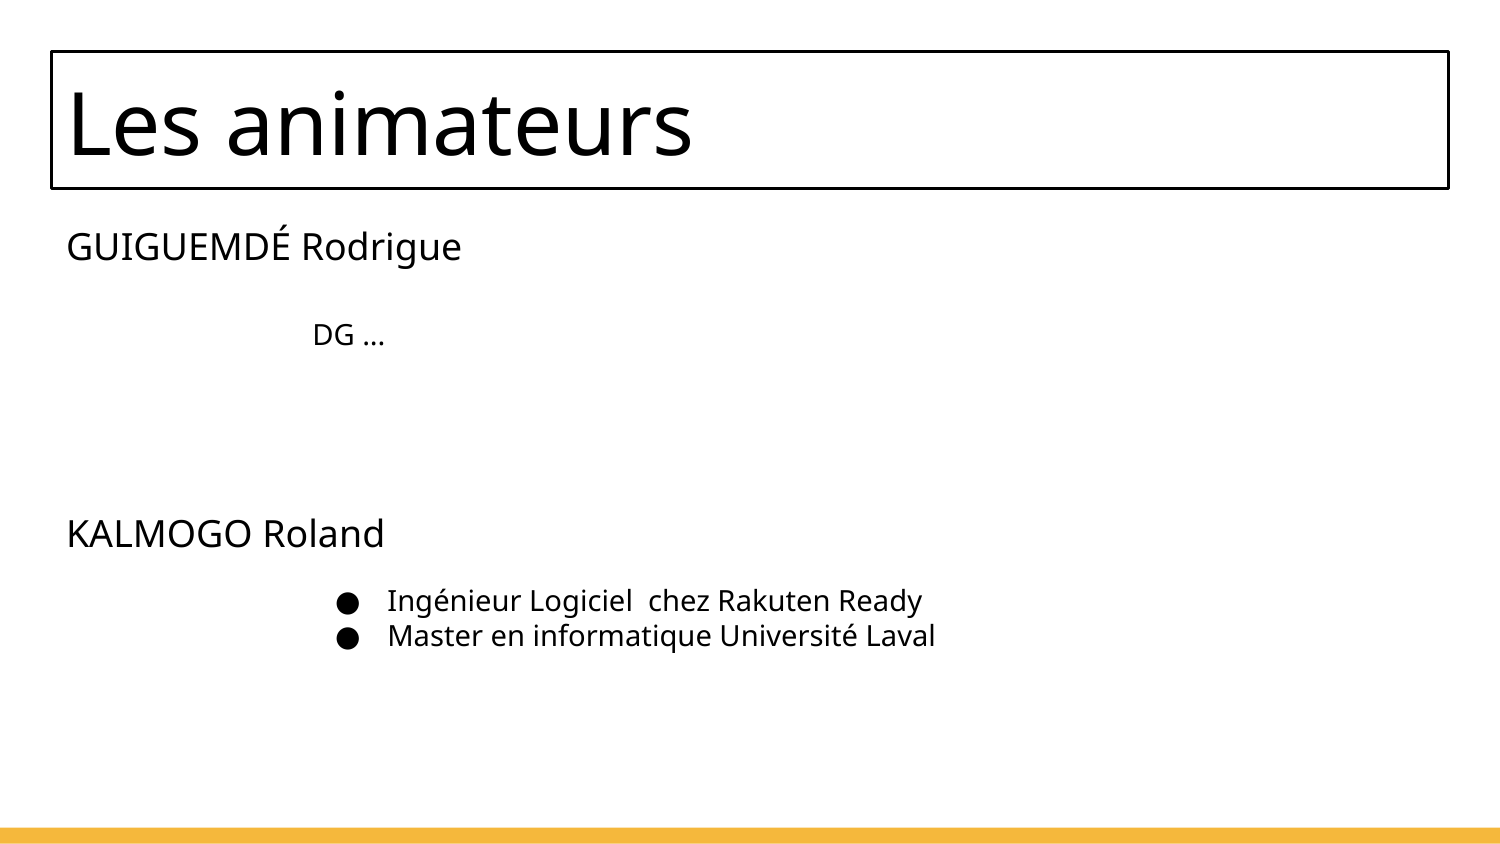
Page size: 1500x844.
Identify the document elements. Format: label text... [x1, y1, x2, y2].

text_box DG ... [297, 301, 1104, 488]
list KALMOGO Roland [51, 488, 1449, 752]
title Les animateurs [51, 51, 1449, 189]
text_box Ingénieur Logiciel chez Rakuten Ready Master en informatique Université Laval [297, 567, 1104, 689]
list GUIGUEMDÉ Rodrigue [51, 200, 1449, 488]
